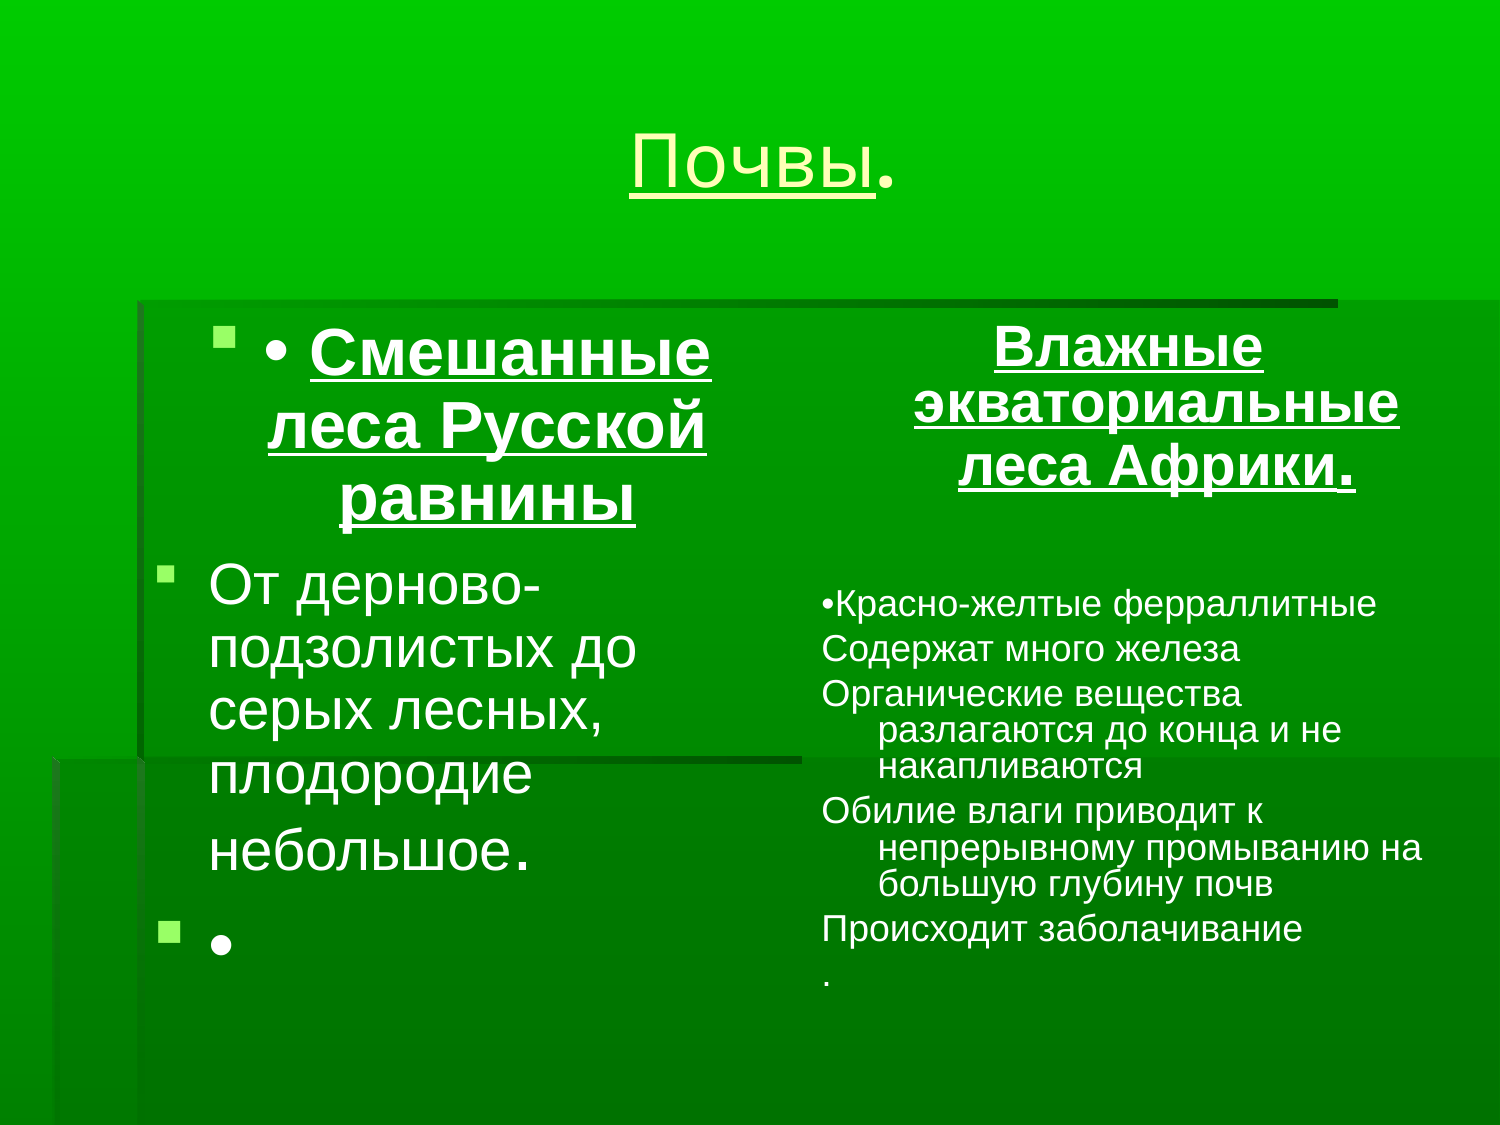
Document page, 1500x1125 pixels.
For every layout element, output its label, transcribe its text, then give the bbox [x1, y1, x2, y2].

list • Смешанные леса Русской равнины От дерново-подзолистых до серых лесных, плодородие небольшое. • [137, 302, 782, 1094]
title Почвы. [74, 39, 1451, 276]
list Влажные экваториальные леса Африки. •Красно-желтые ферраллитные Содержат много железа Органические вещества разлагаются до конца и не накапливаются Обилие влаги приводит к непрерывному промыванию на большую глубину почв Происходит заболачивание . [806, 314, 1452, 1033]
